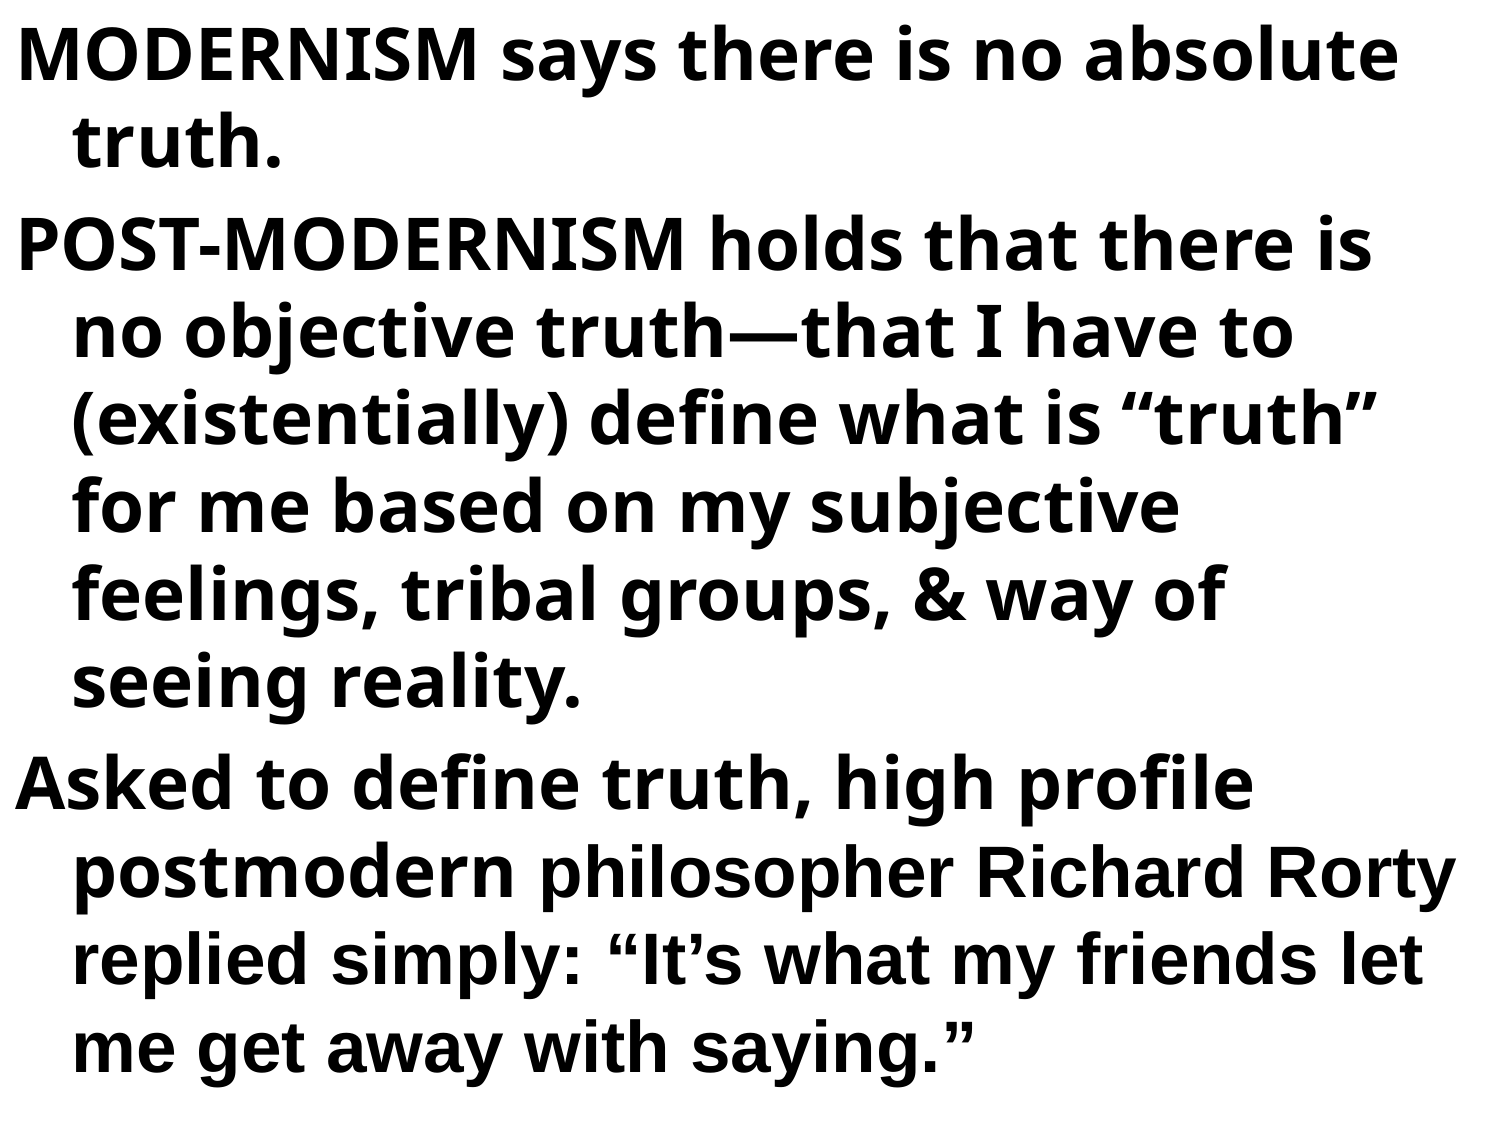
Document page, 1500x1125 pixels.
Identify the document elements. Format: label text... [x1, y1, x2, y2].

list MODERNISM says there is no absolute truth. POST-MODERNISM holds that there is no objective truth—that I have to (existentially) define what is “truth” for me based on my subjective feelings, tribal groups, & way of seeing reality. Asked to define truth, high profile postmodern philosopher Richard Rorty replied simply: “It’s what my friends let me get away with saying.” [0, 0, 1500, 1125]
